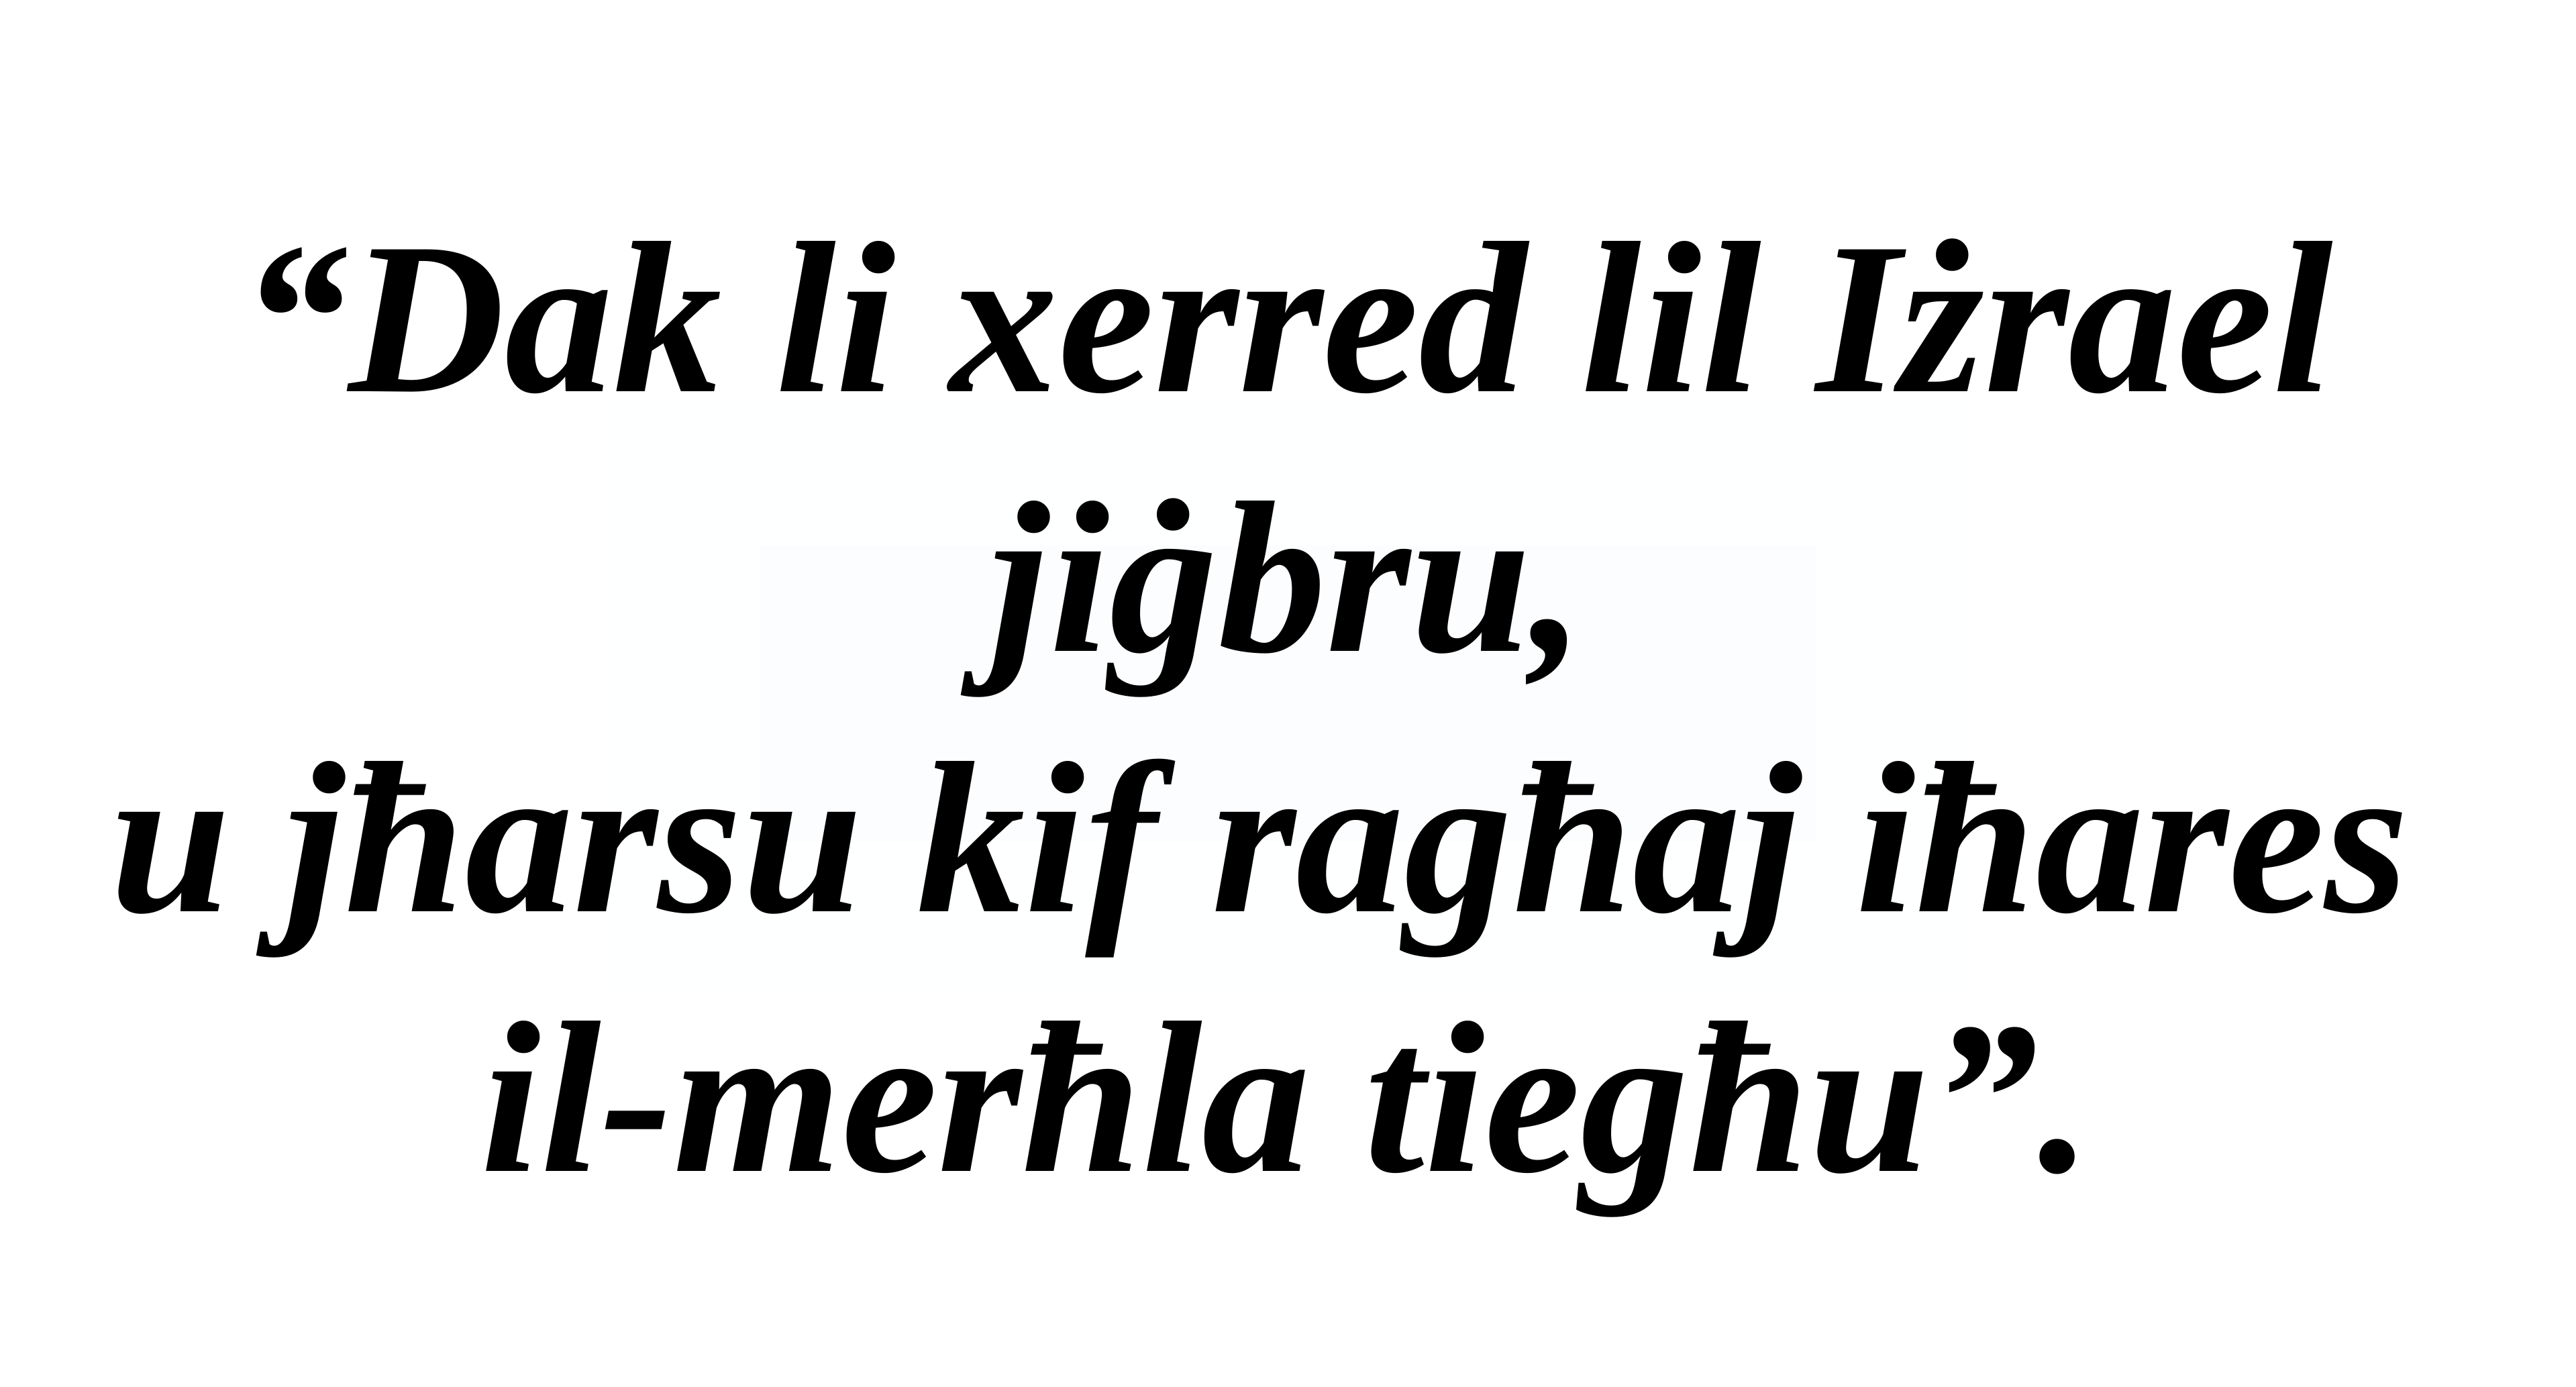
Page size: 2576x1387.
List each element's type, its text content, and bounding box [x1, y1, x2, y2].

text_box “Dak li xerred lil Iżrael jiġbru, u jħarsu kif ragħaj iħares il-merħla tiegħu”. [74, 163, 2502, 1226]
